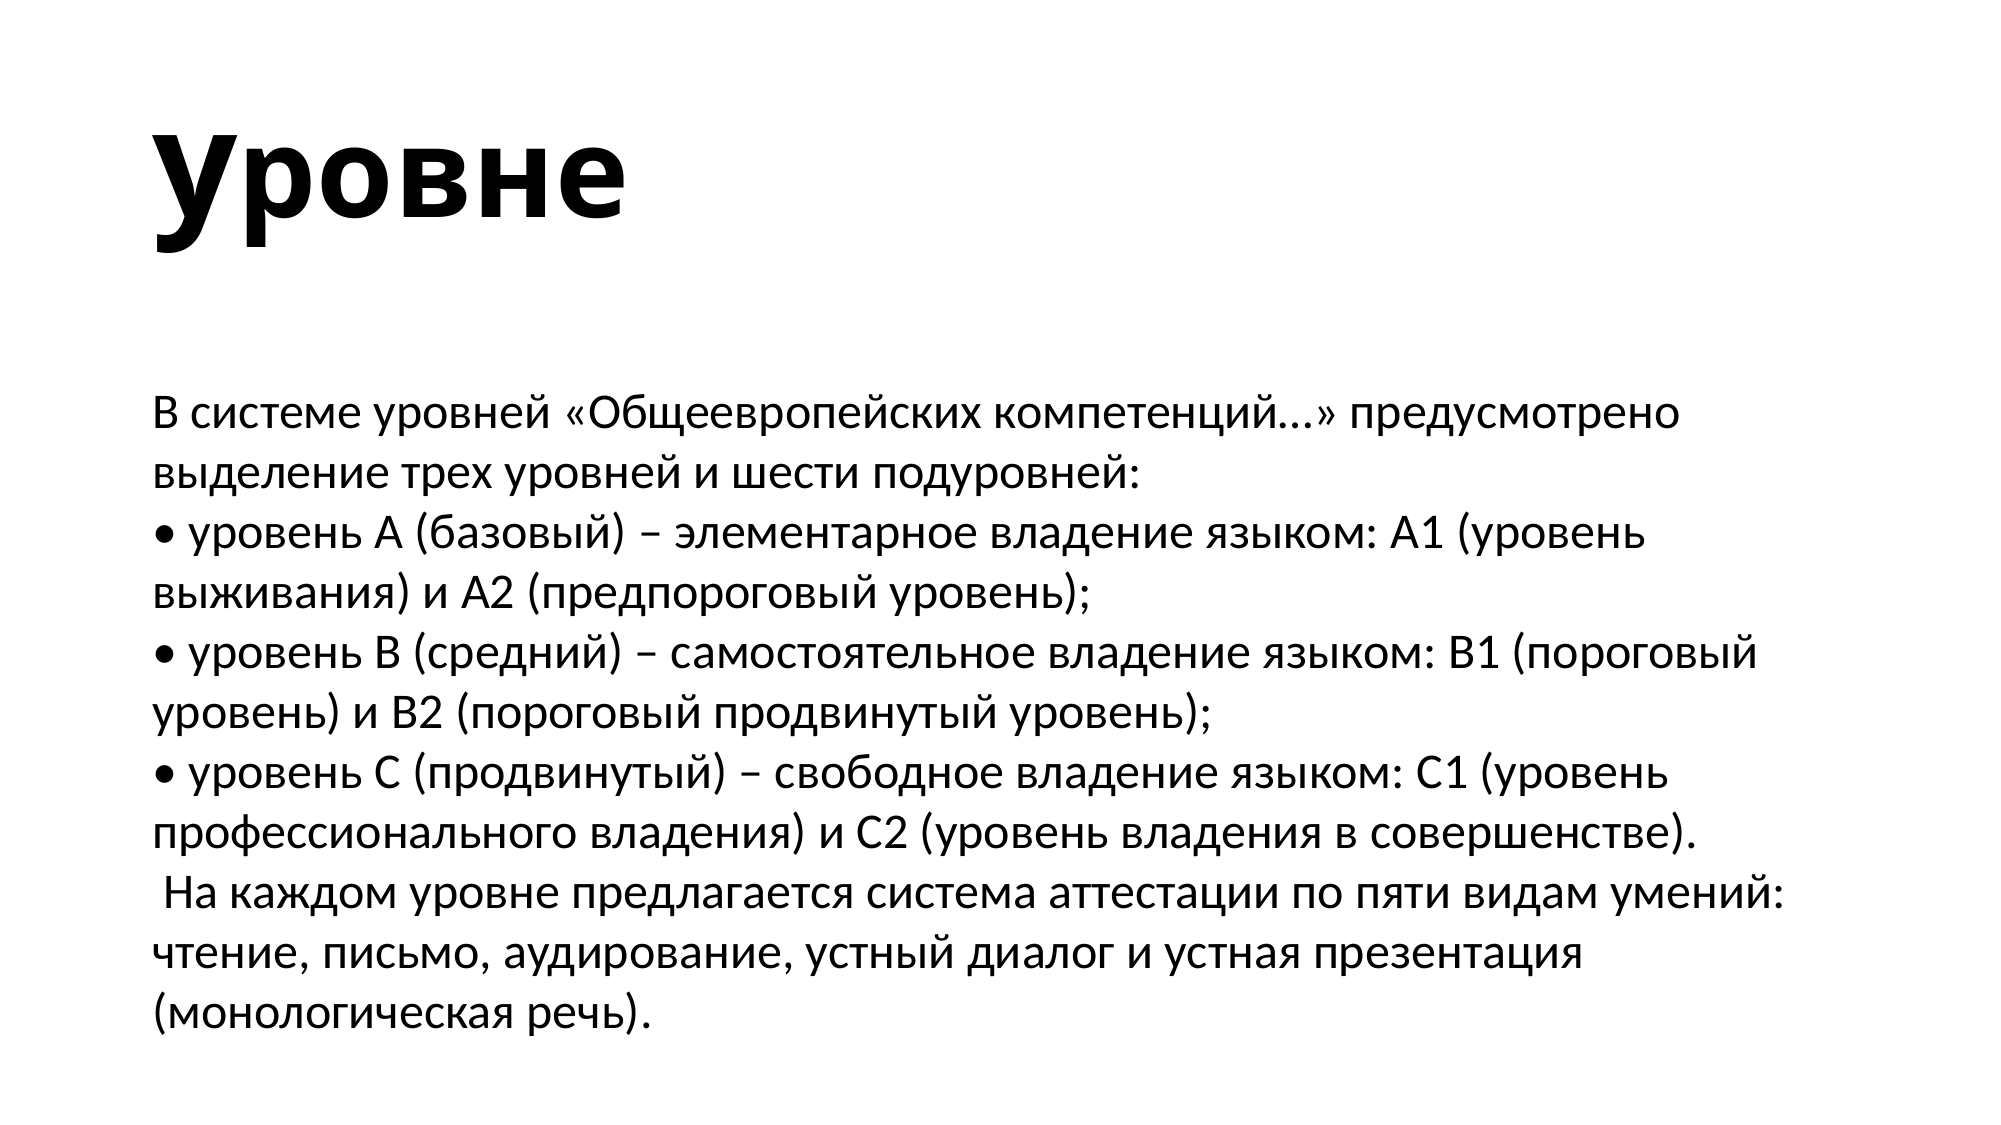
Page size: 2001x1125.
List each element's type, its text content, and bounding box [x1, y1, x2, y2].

text_box В системе уровней «Общеевропейских компетенций…» предусмотрено выделение трех уровней и шести подуровней: • уровень А (базовый) – элементарное владение языком: А1 (уровень выживания) и А2 (предпороговый уровень); • уровень В (средний) – самостоятельное владение языком: В1 (пороговый уровень) и В2 (пороговый продвинутый уровень); • уровень С (продвинутый) – свободное владение языком: С1 (уровень профессионального владения) и С2 (уровень владения в совершенстве). На каждом уровне предлагается система аттестации по пяти видам умений: чтение, письмо, аудирование, устный диалог и устная презентация (монологическая речь). [137, 371, 1808, 1125]
title уровне [137, 59, 1863, 278]
